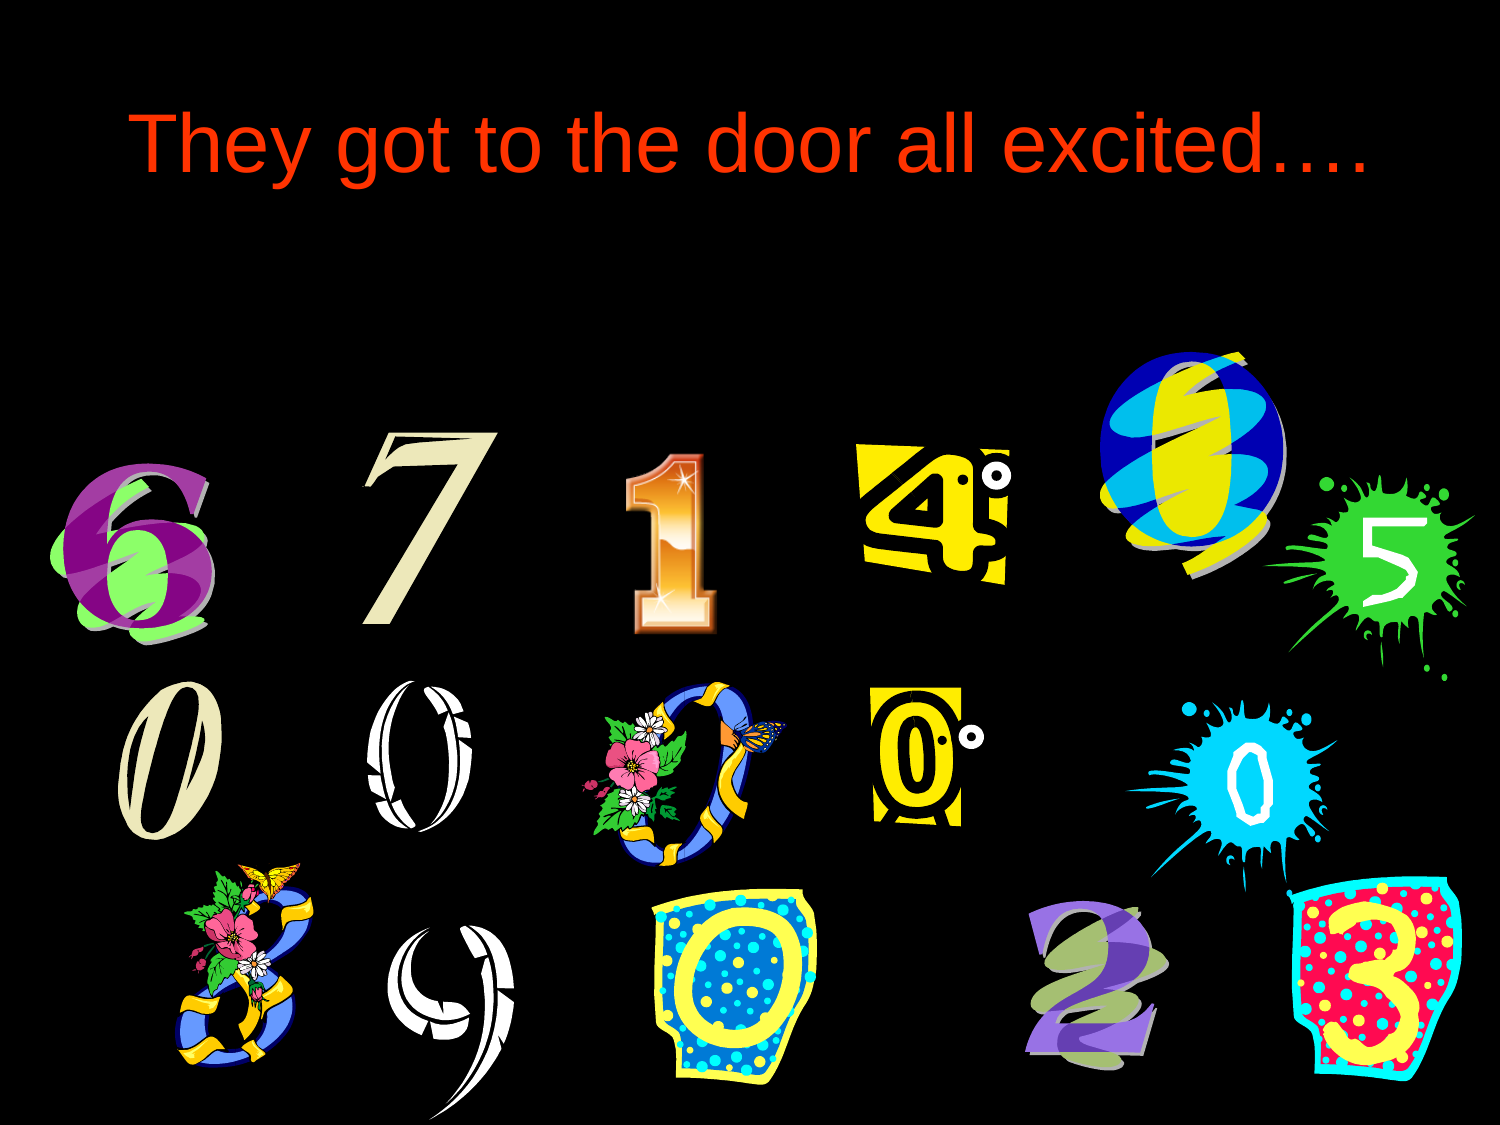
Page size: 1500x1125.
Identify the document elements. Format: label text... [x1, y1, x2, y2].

picture [374, 909, 521, 1125]
picture [99, 674, 242, 847]
picture [849, 437, 1024, 637]
picture [337, 424, 530, 635]
title They got to the door all excited…. [74, 44, 1426, 233]
picture [862, 687, 992, 860]
picture [574, 674, 788, 868]
picture [1099, 349, 1476, 682]
picture [49, 462, 217, 648]
picture [649, 887, 819, 1088]
picture [1024, 699, 1464, 1085]
picture [362, 662, 477, 837]
picture [174, 862, 323, 1071]
picture [574, 449, 776, 651]
